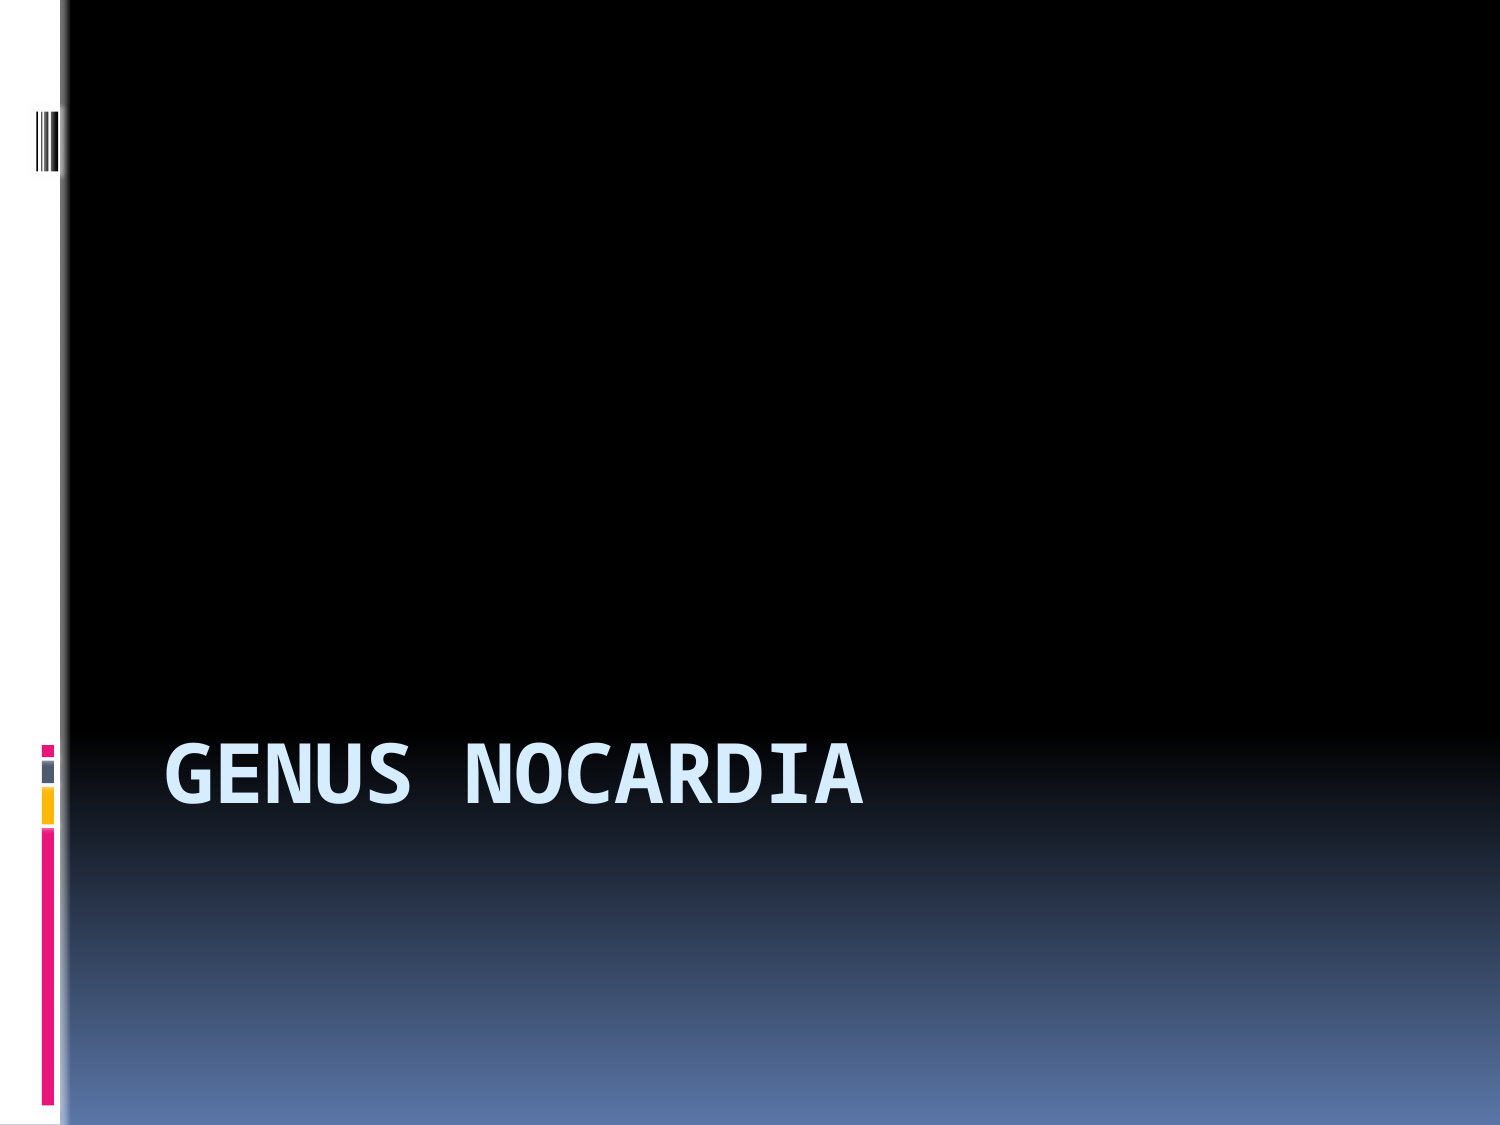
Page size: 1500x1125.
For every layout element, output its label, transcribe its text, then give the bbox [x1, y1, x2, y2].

title Genus Nocardia [150, 712, 1425, 1037]
